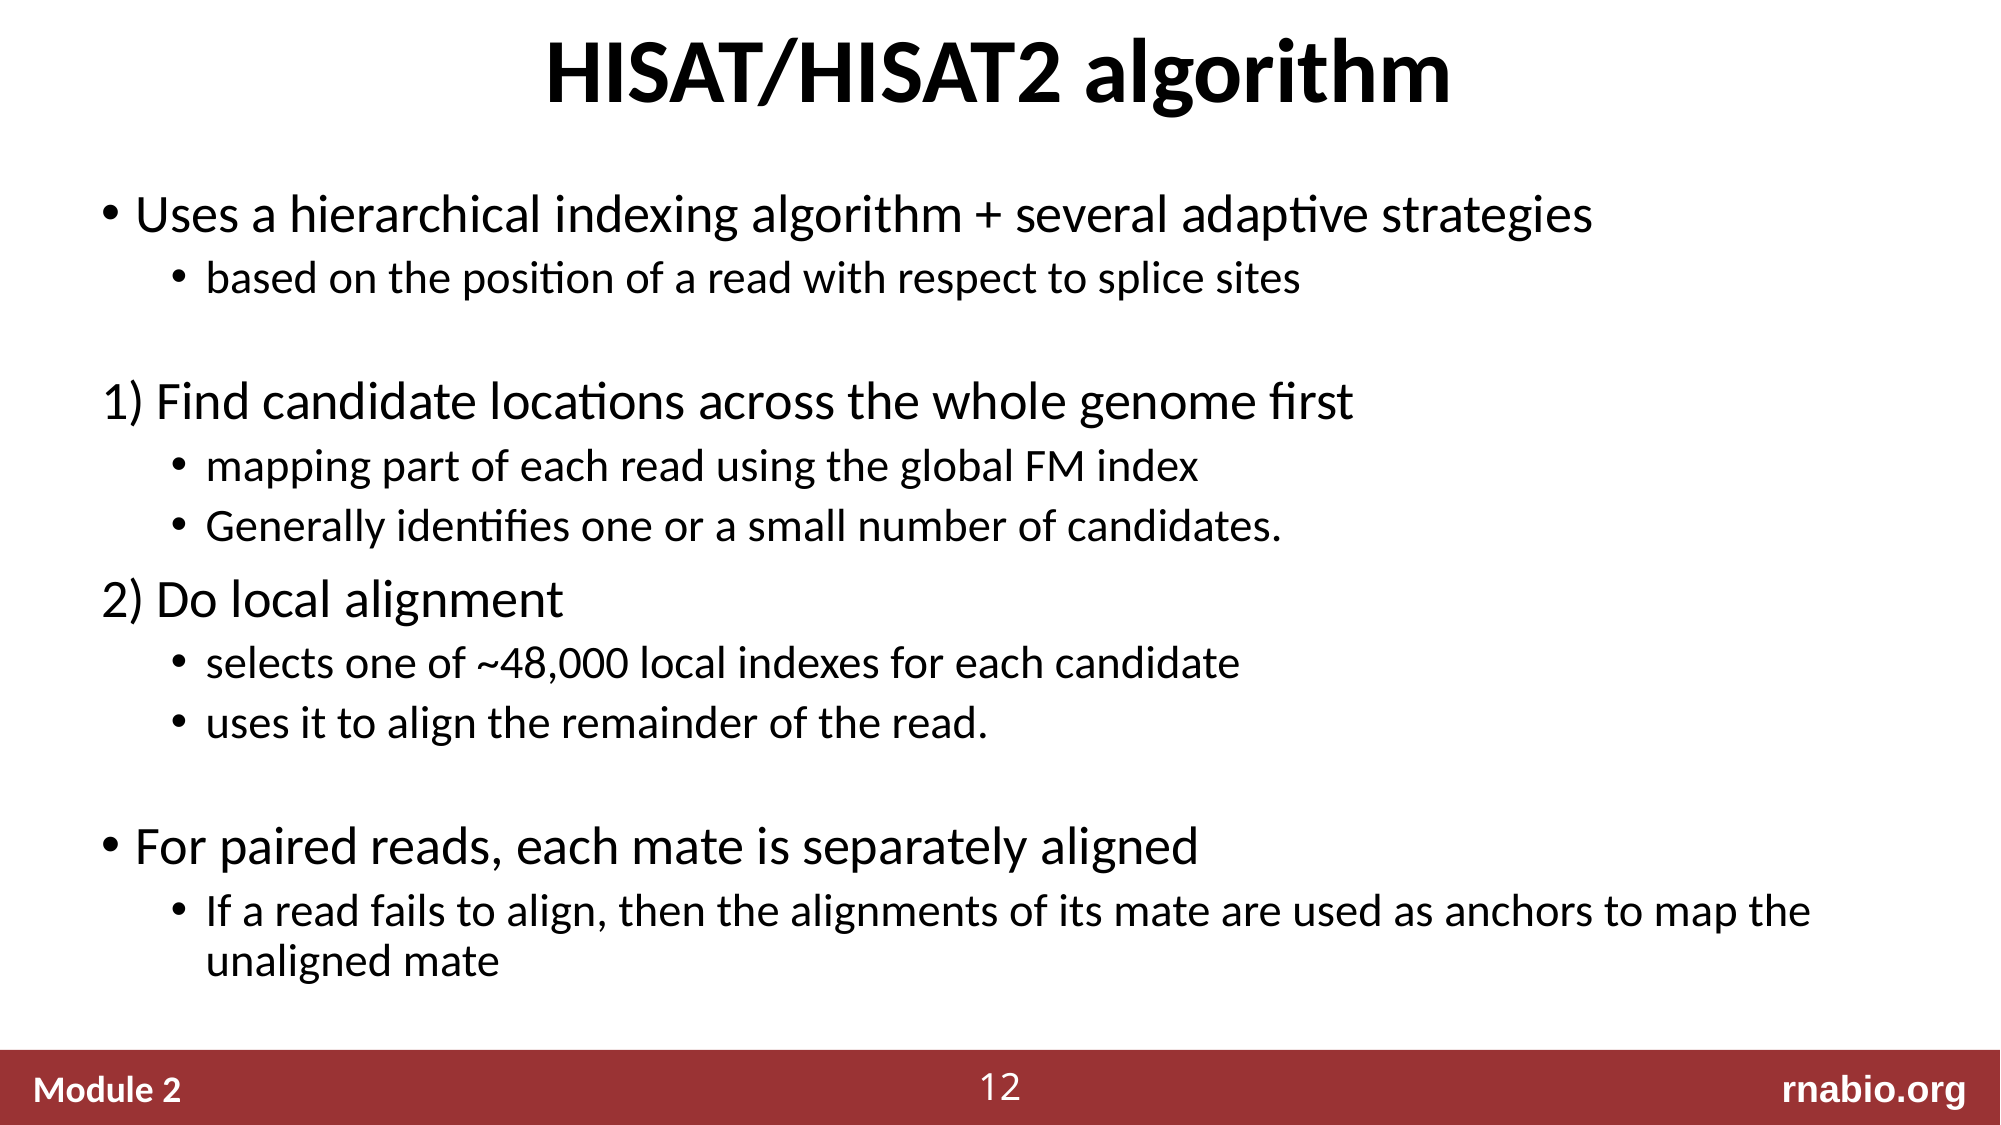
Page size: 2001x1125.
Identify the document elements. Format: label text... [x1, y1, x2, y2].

list Uses a hierarchical indexing algorithm + several adaptive strategies based on the position of a read with respect to splice sites 1) Find candidate locations across the whole genome first mapping part of each read using the global FM index Generally identifies one or a small number of candidates. 2) Do local alignment selects one of ~48,000 local indexes for each candidate uses it to align the remainder of the read. For paired reads, each mate is separately aligned If a read fails to align, then the alignments of its mate are used as anchors to map the unaligned mate [86, 177, 1916, 995]
title HISAT/HISAT2 algorithm [275, 0, 1725, 149]
